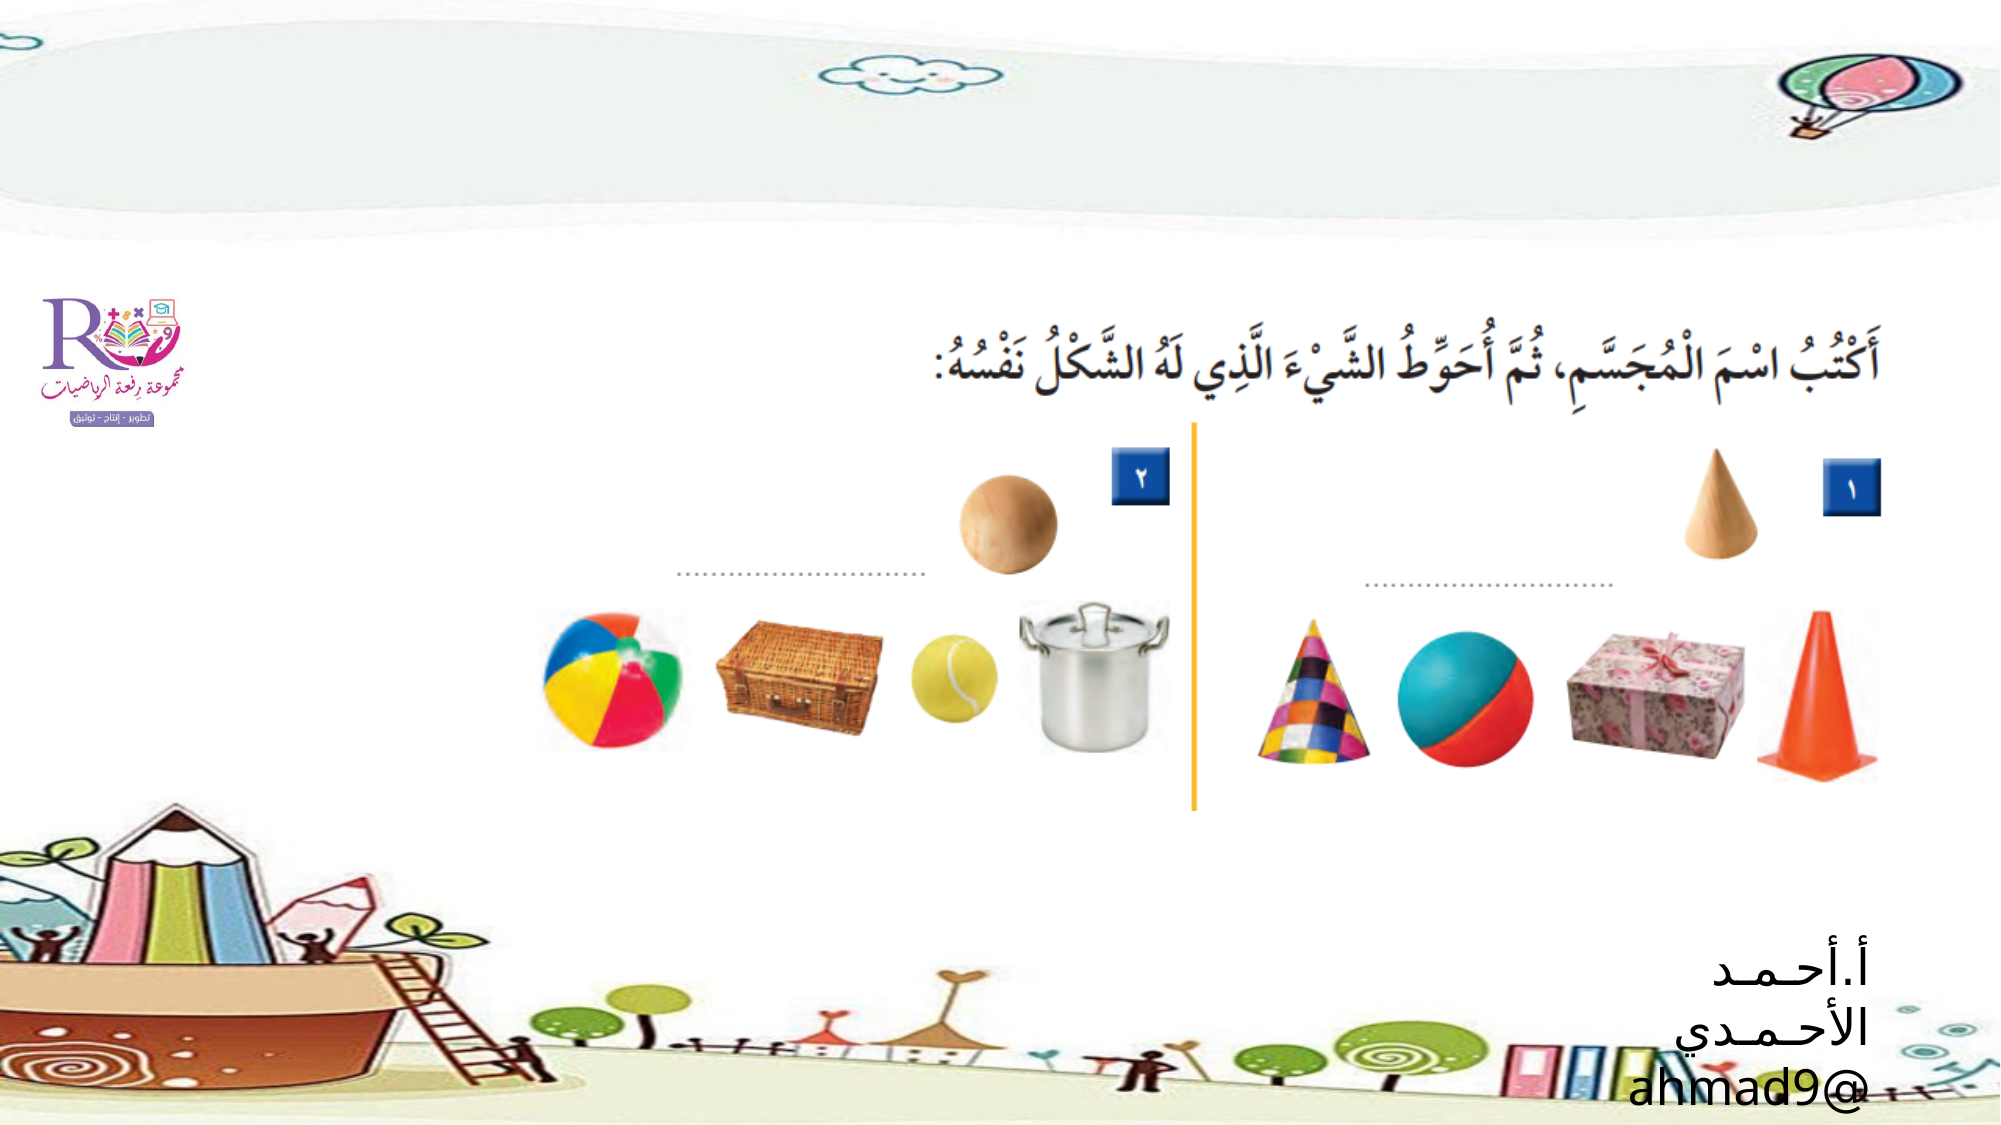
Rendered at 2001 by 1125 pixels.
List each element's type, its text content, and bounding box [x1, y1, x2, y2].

picture [0, 0, 2001, 1125]
text_box أ.أحـمـد الأحـمـدي @ahmad9963 [1600, 927, 1886, 1125]
